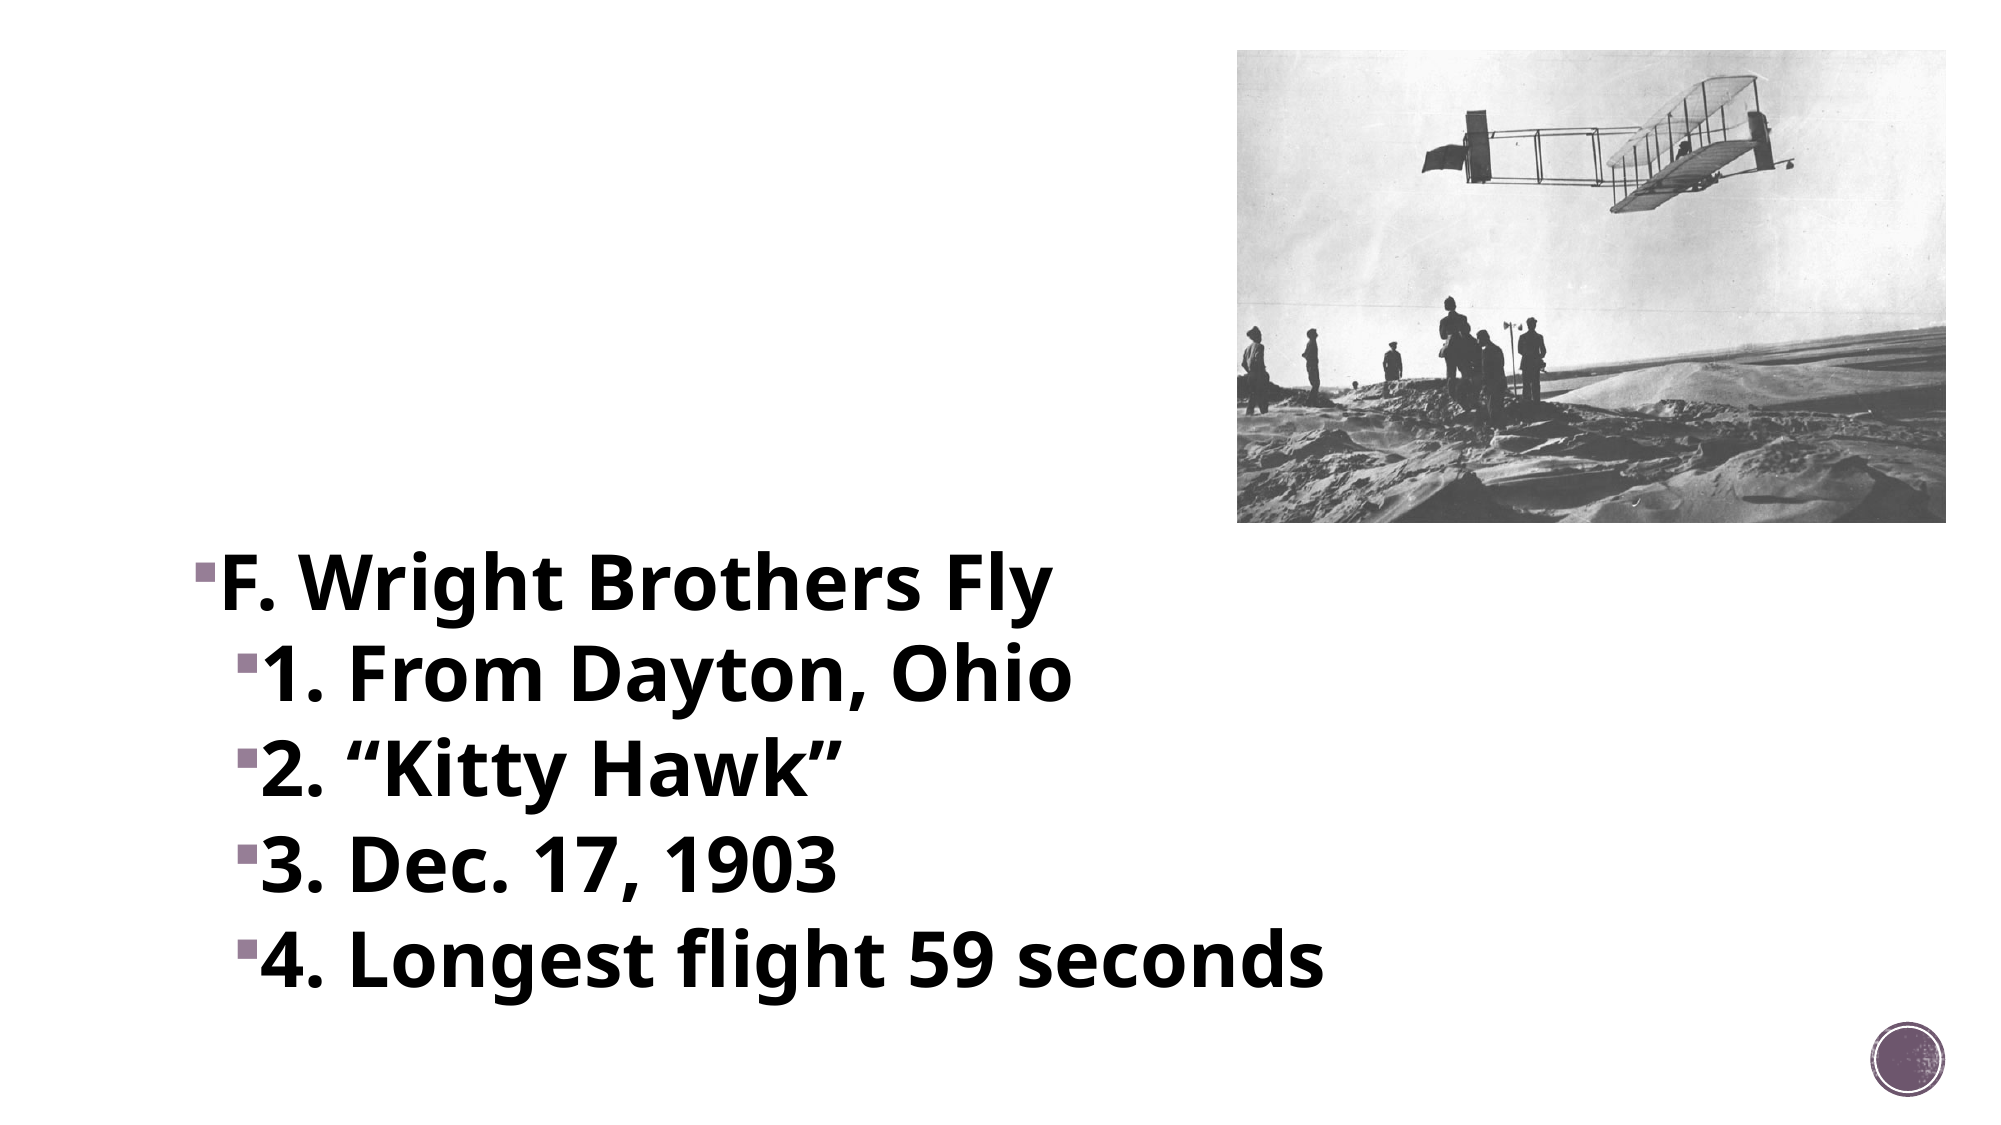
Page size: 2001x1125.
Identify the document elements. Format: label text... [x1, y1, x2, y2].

picture [1237, 50, 1946, 523]
list F. Wright Brothers Fly 1. From Dayton, Ohio 2. “Kitty Hawk” 3. Dec. 17, 1903 4. Longest flight 59 seconds [175, 420, 1826, 1013]
